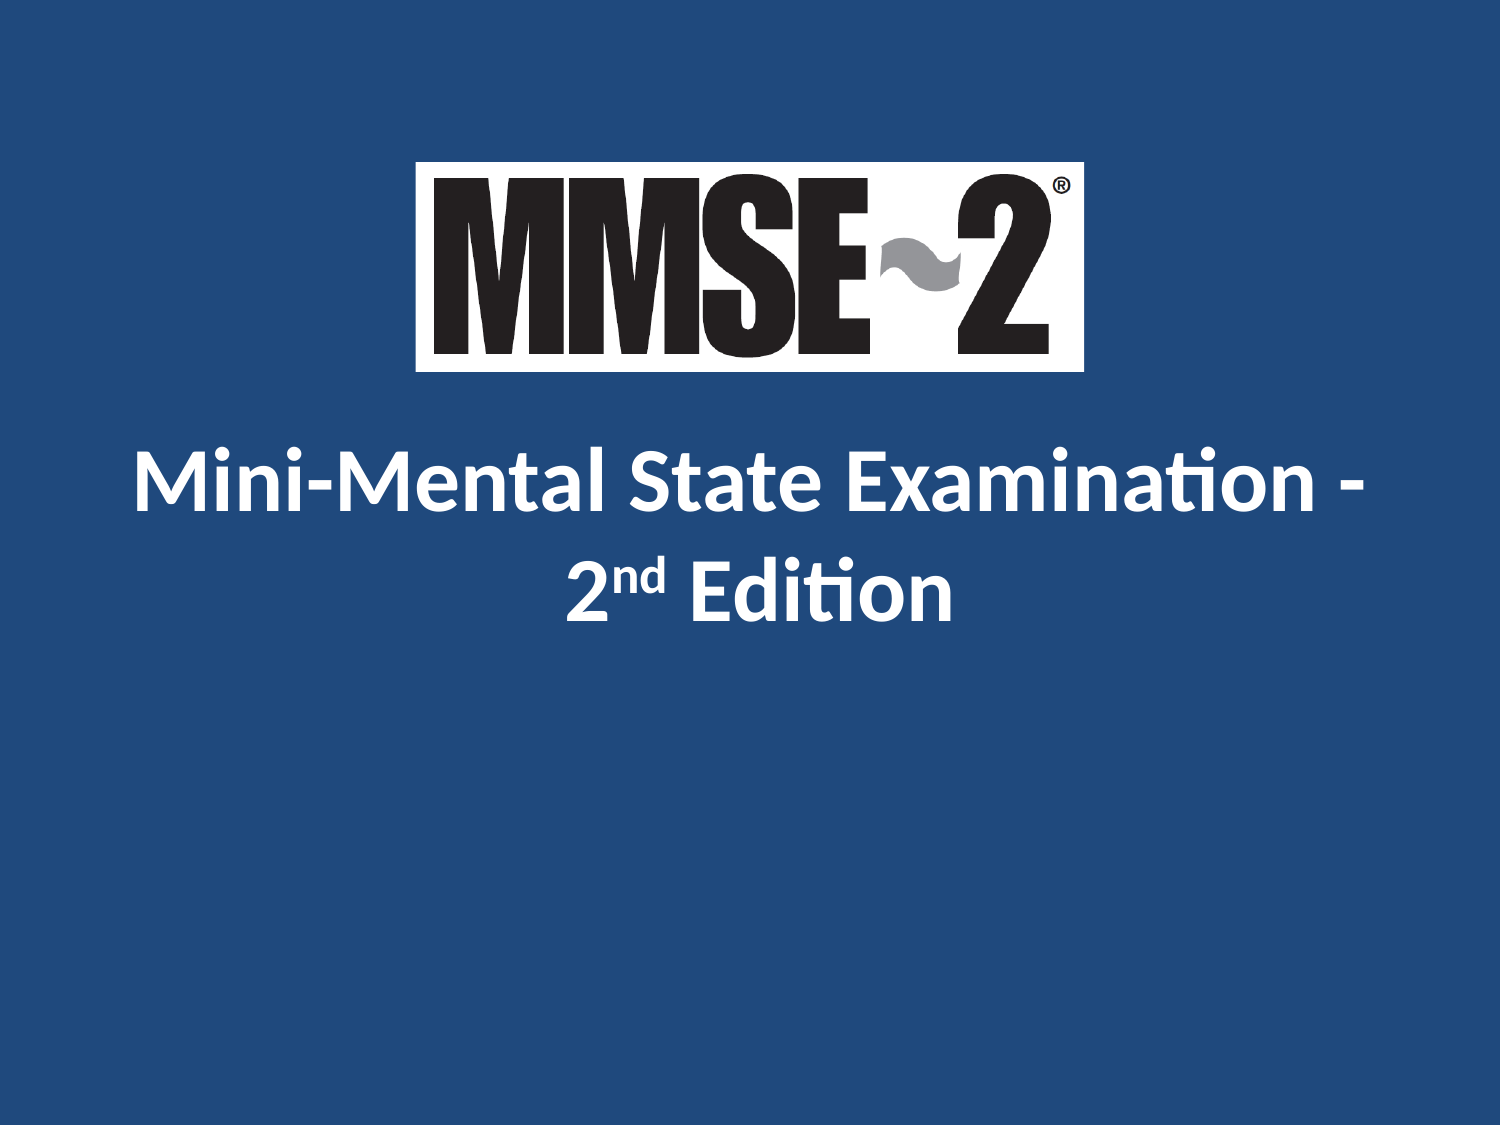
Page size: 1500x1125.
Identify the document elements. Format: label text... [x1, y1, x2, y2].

title Mini-Mental State Examination - 2nd Edition [112, 408, 1388, 650]
picture [415, 162, 1085, 372]
